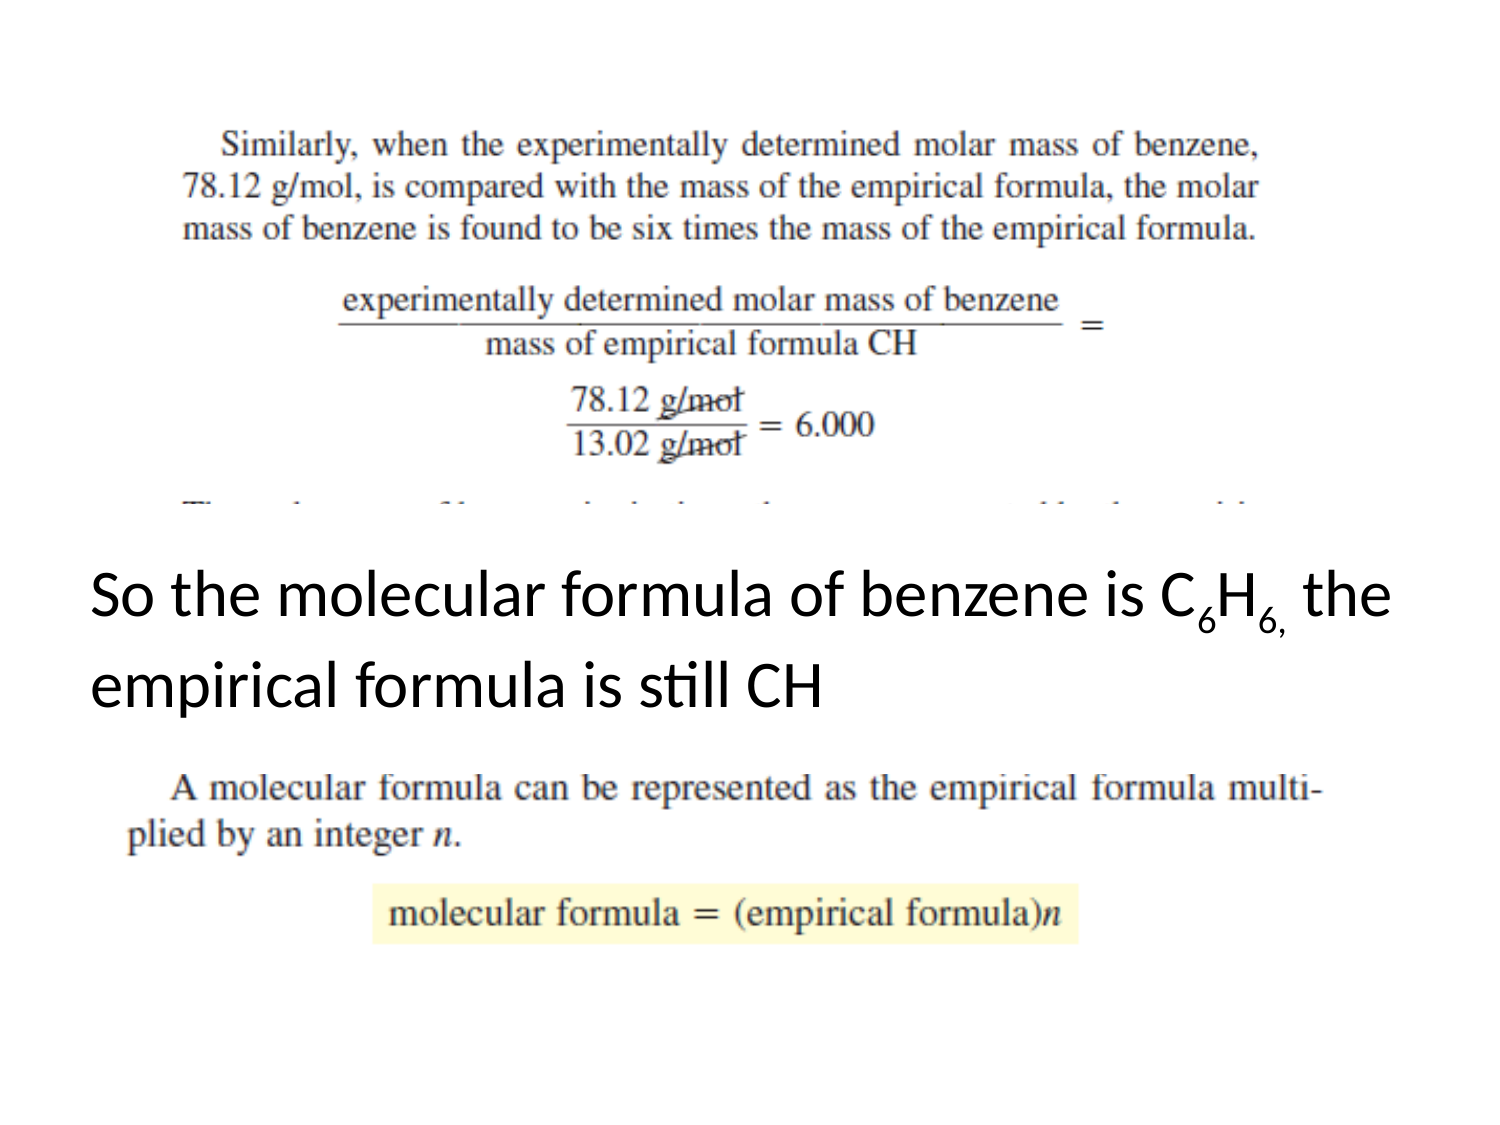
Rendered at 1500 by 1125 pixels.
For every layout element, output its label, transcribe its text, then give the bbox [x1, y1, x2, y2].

picture [49, 774, 1362, 965]
list So the molecular formula of benzene is C6H6, the empirical formula is still CH [75, 262, 1425, 1005]
picture [137, 109, 1342, 504]
